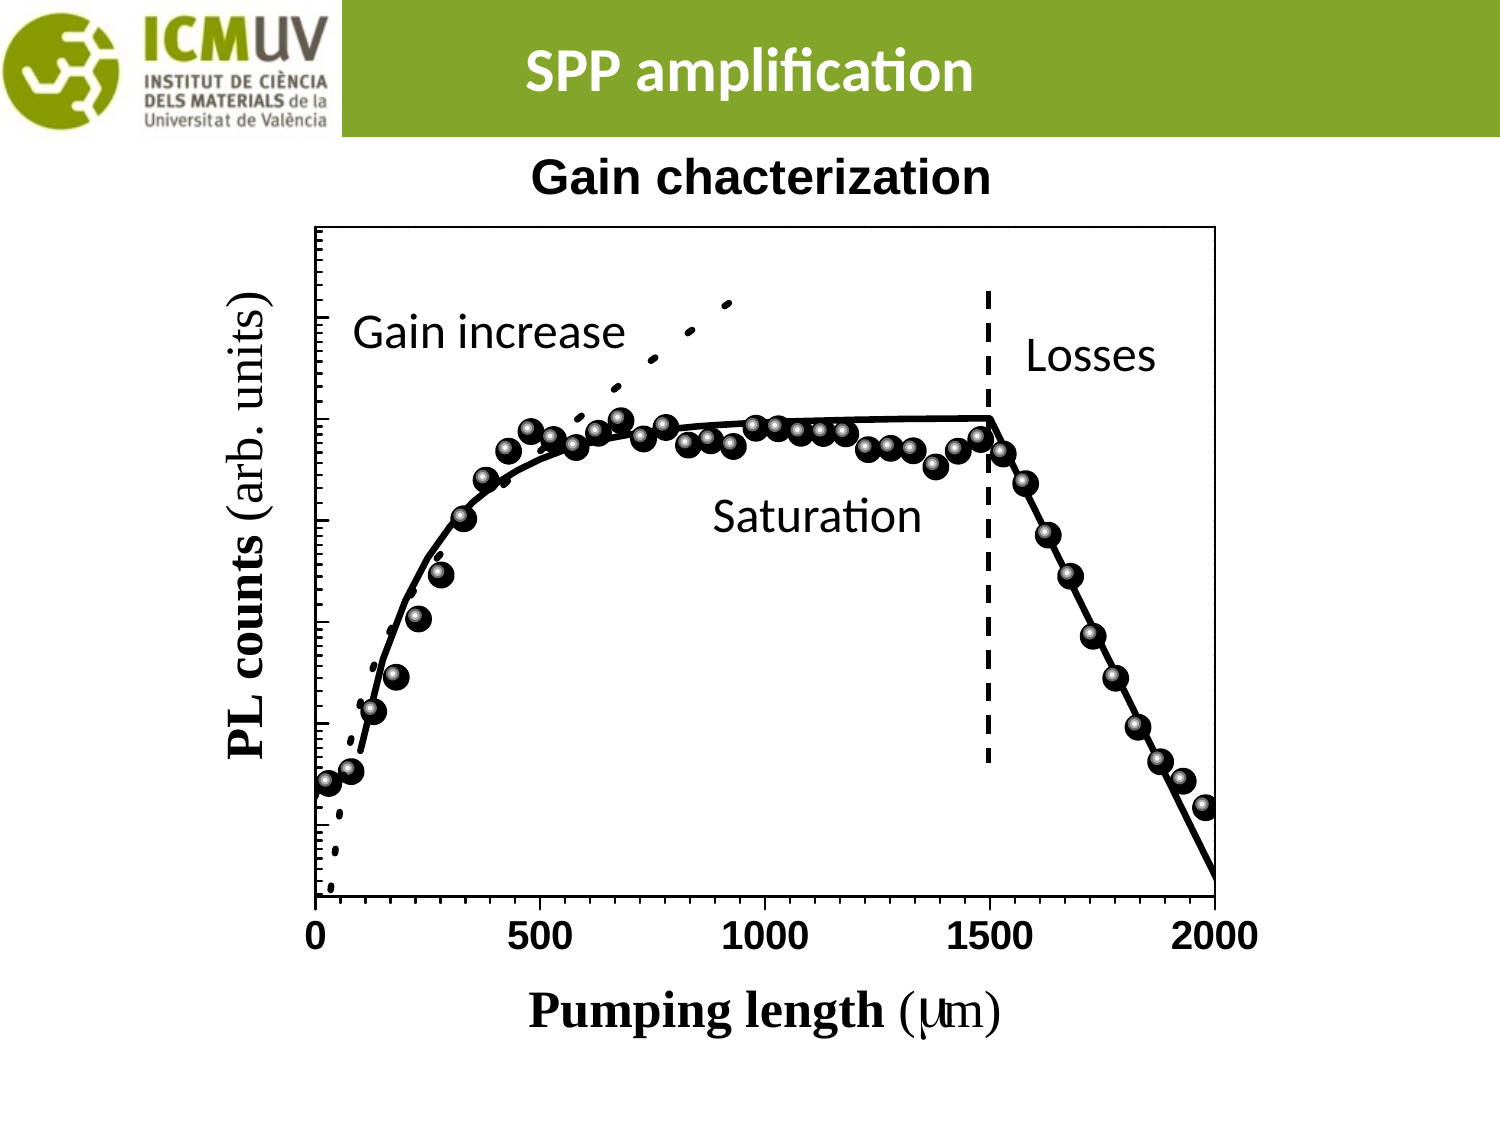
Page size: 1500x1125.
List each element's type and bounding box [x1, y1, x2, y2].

text_box [0, 0, 1500, 145]
picture [147, 84, 1365, 1118]
